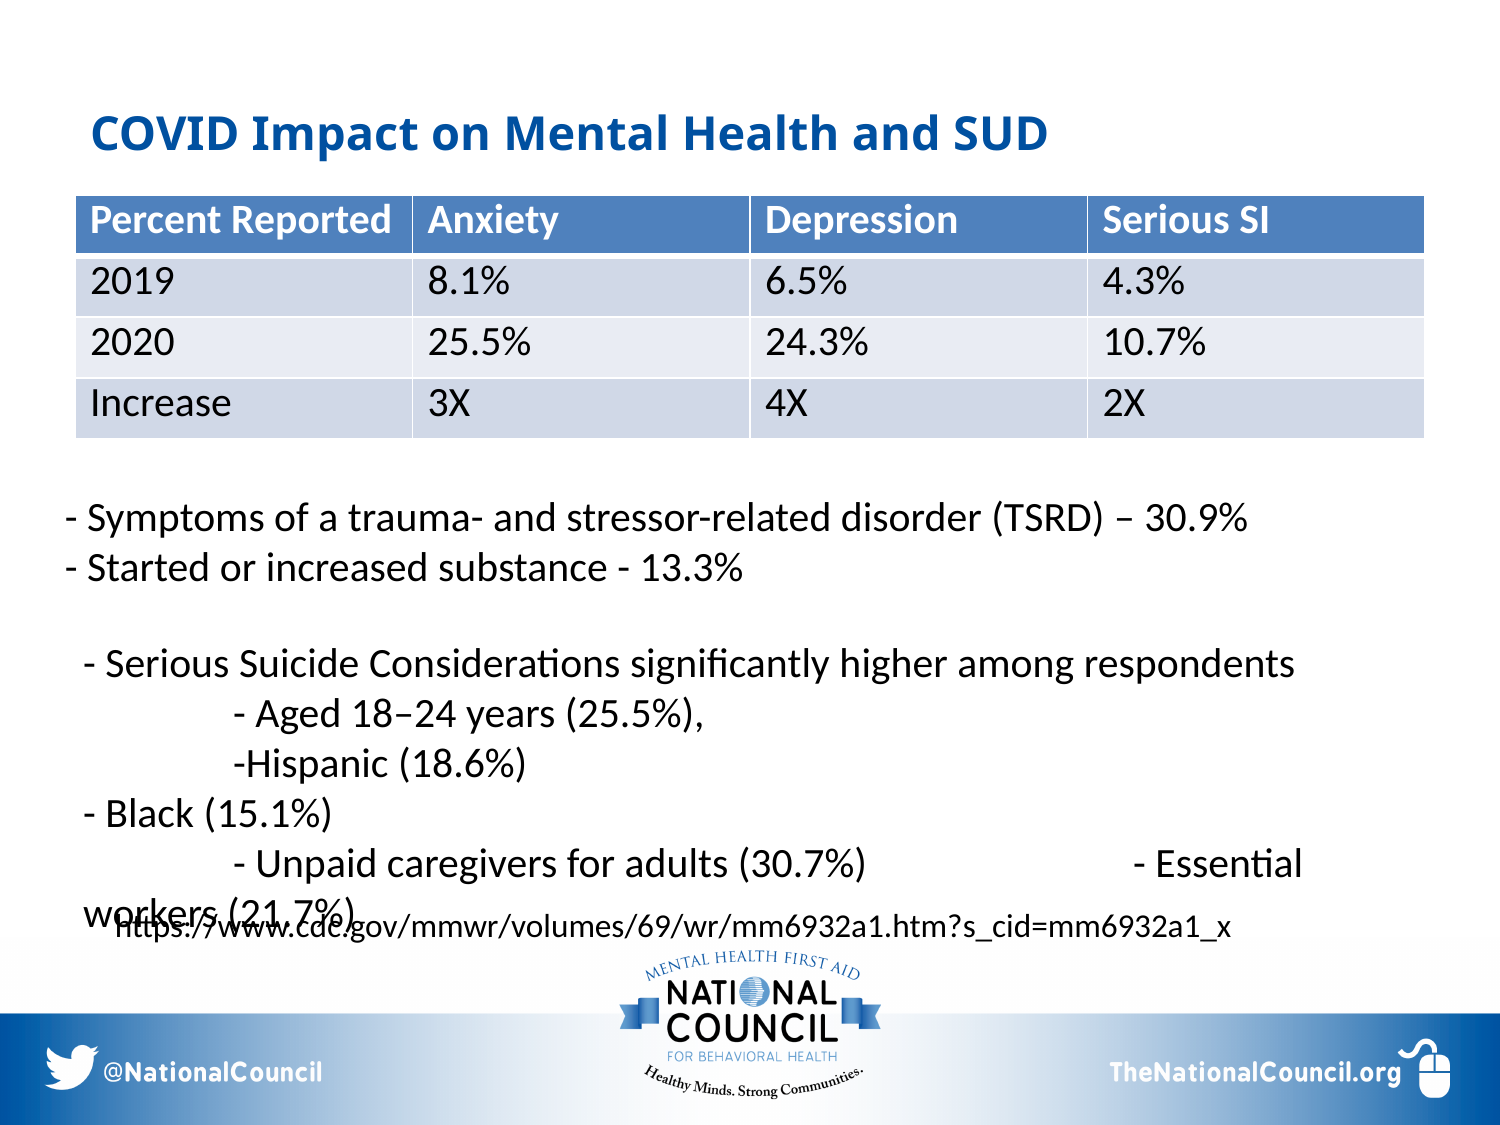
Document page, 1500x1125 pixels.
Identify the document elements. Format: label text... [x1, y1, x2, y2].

table_header Anxiety [413, 196, 749, 253]
table_cell 4X [751, 379, 1087, 438]
table_cell 24.3% [751, 318, 1087, 377]
table_cell 8.1% [413, 259, 749, 316]
text_box - Serious Suicide Considerations significantly higher among respondents - Aged 18–24 years (25.5%), -Hispanic (18.6%) - Black (15.1%) - Unpaid caregivers for adults (30.7%) - Essential workers (21.7%) [68, 628, 1450, 944]
table_cell 10.7% [1088, 318, 1424, 377]
text_box https://www.cdc.gov/mmwr/volumes/69/wr/mm6932a1.htm?s_cid=mm6932a1_x [99, 944, 1425, 952]
table_cell 2019 [76, 259, 412, 316]
table_cell 2X [1088, 379, 1424, 438]
text_box - Symptoms of a trauma- and stressor-related disorder (TSRD) – 30.9% - Started or increased substance - 13.3% [50, 482, 1425, 598]
table_cell 6.5% [751, 259, 1087, 316]
table_header Serious SI [1088, 196, 1424, 253]
title COVID Impact on Mental Health and SUD [75, 92, 1425, 172]
picture [0, 937, 1500, 1125]
table_cell 3X [413, 379, 749, 438]
table_cell Increase [76, 379, 412, 438]
table_cell 25.5% [413, 318, 749, 377]
table_header Percent Reported [76, 196, 412, 253]
table_cell 4.3% [1088, 259, 1424, 316]
table_cell 2020 [76, 318, 412, 377]
table_header Depression [751, 196, 1087, 253]
